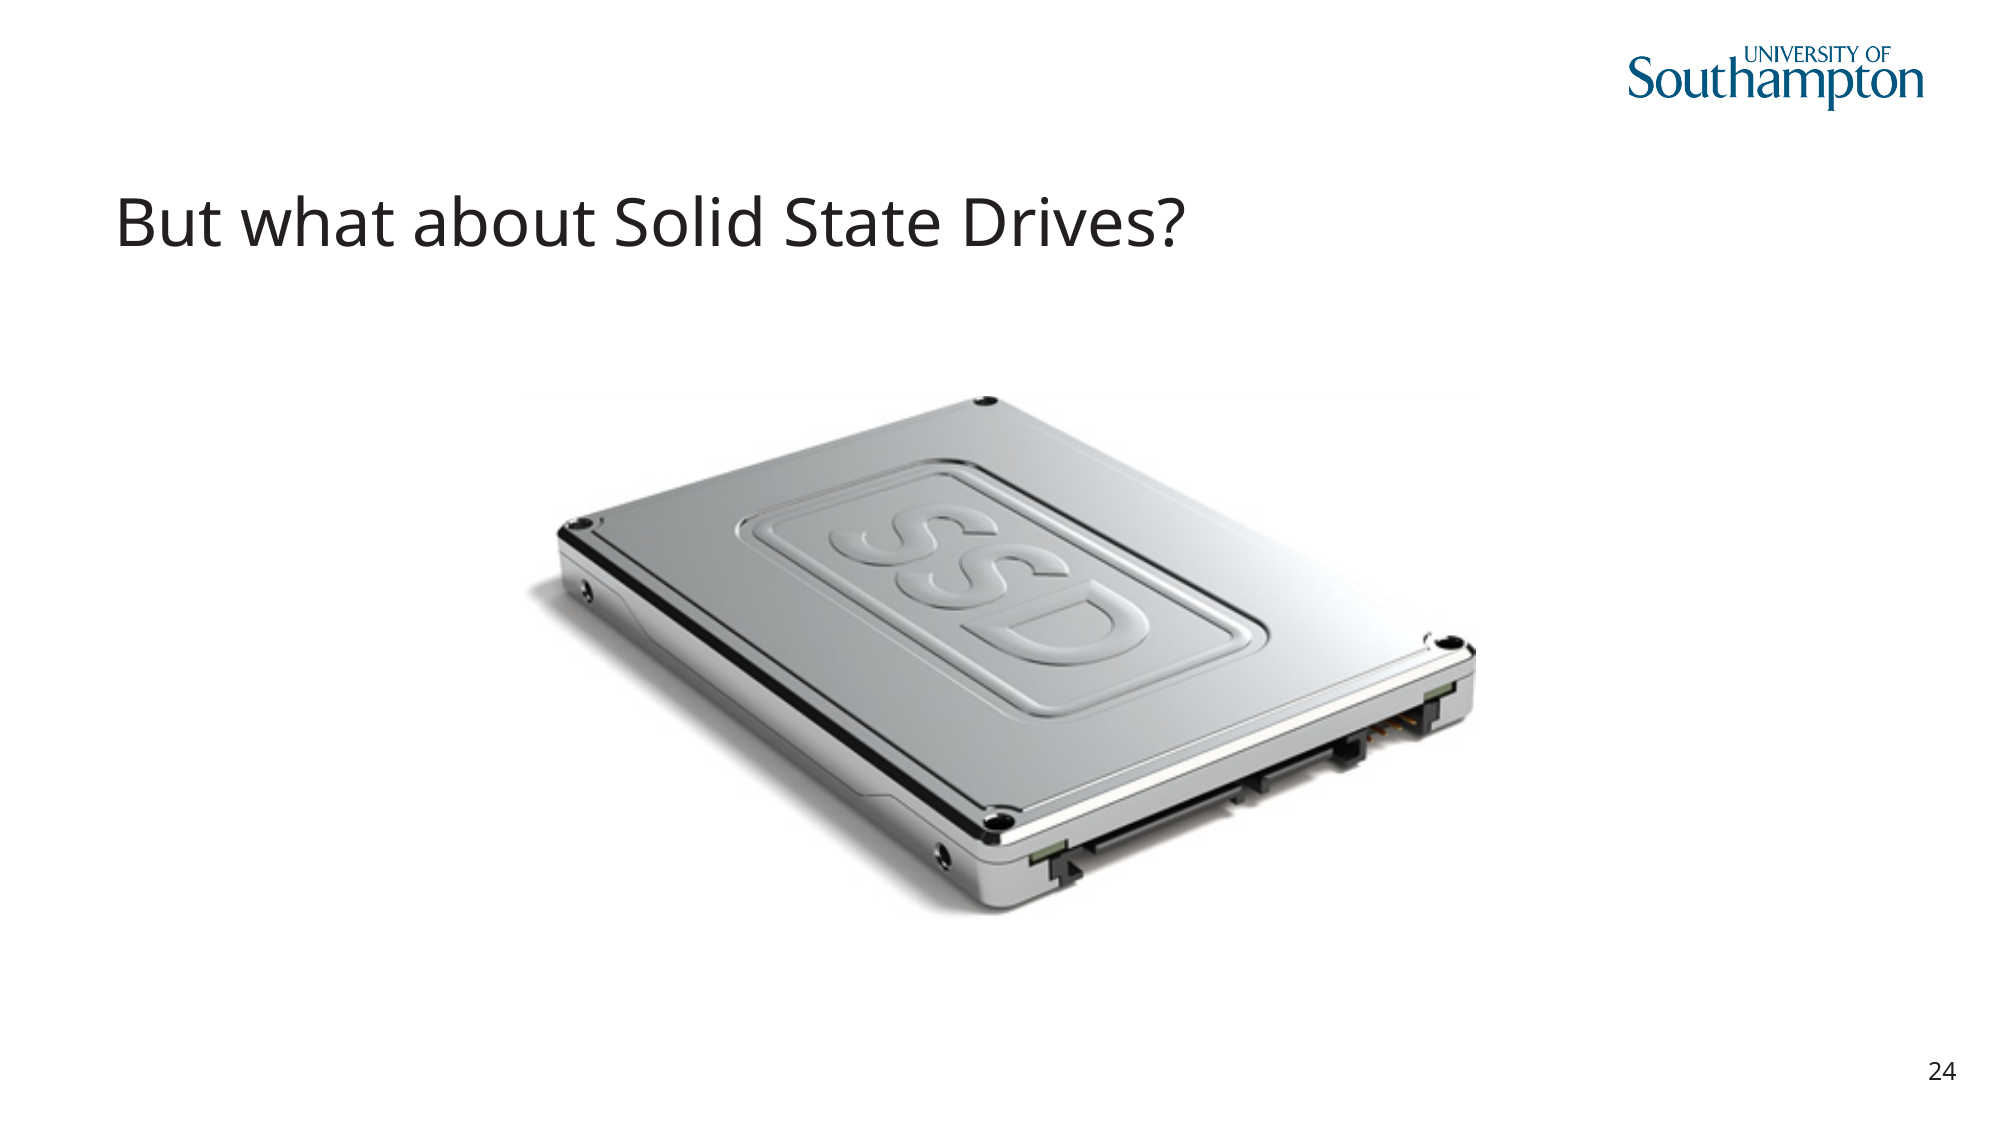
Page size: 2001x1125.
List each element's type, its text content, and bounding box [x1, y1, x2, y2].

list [523, 396, 1476, 918]
picture [1629, 46, 1924, 111]
picture [1629, 71, 1648, 95]
picture [1869, 48, 1877, 60]
title But what about Solid State Drives? [102, 113, 1898, 268]
